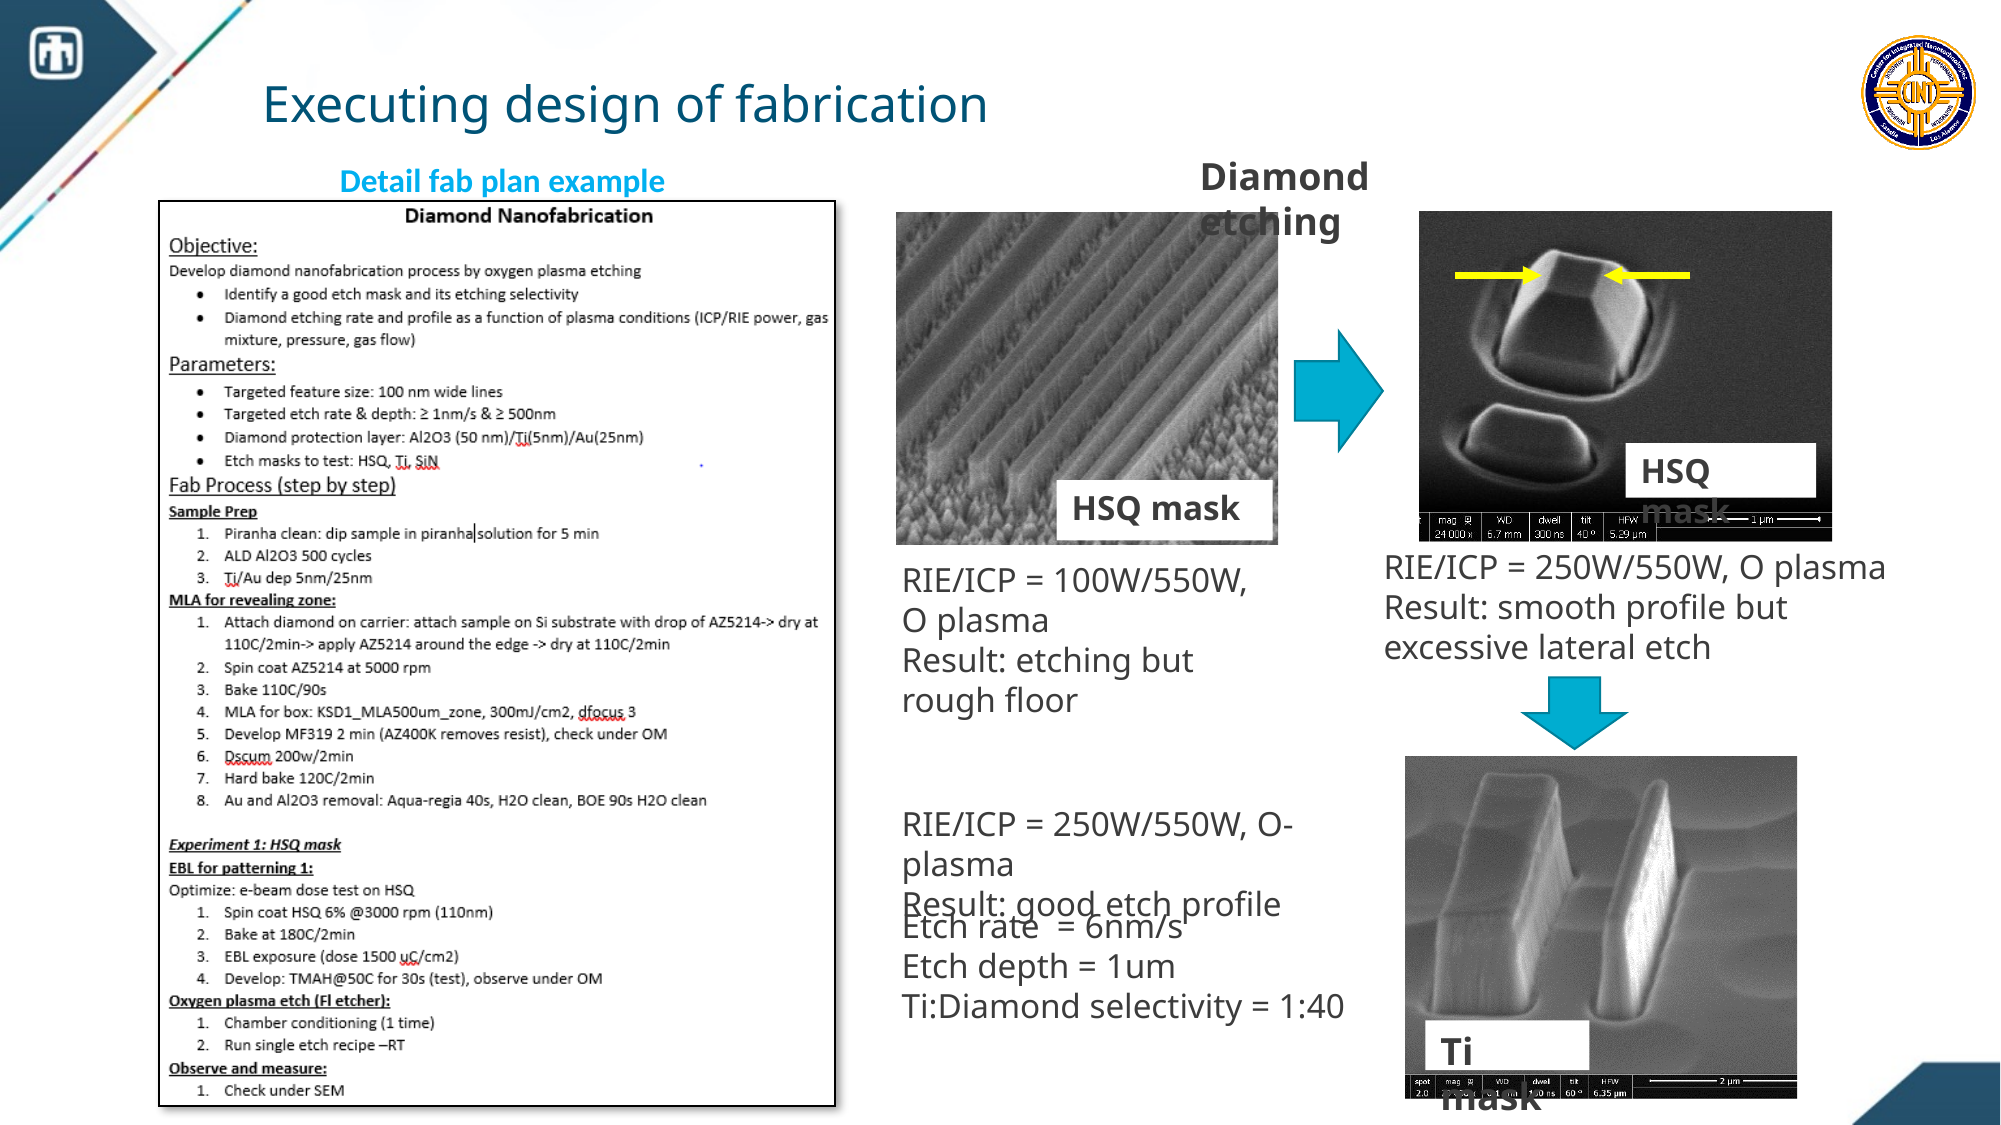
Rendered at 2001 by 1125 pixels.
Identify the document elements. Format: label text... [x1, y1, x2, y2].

text_box [1520, 676, 1629, 751]
text_box [1293, 328, 1368, 454]
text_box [1405, 756, 1798, 1099]
title Executing design of fabrication [262, 42, 1919, 170]
picture [0, 0, 2001, 1125]
text_box Detail fab plan example [324, 152, 691, 202]
text_box Diamond etching [1184, 145, 1507, 218]
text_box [1368, 211, 1919, 676]
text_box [886, 795, 1405, 1025]
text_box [886, 212, 1288, 687]
